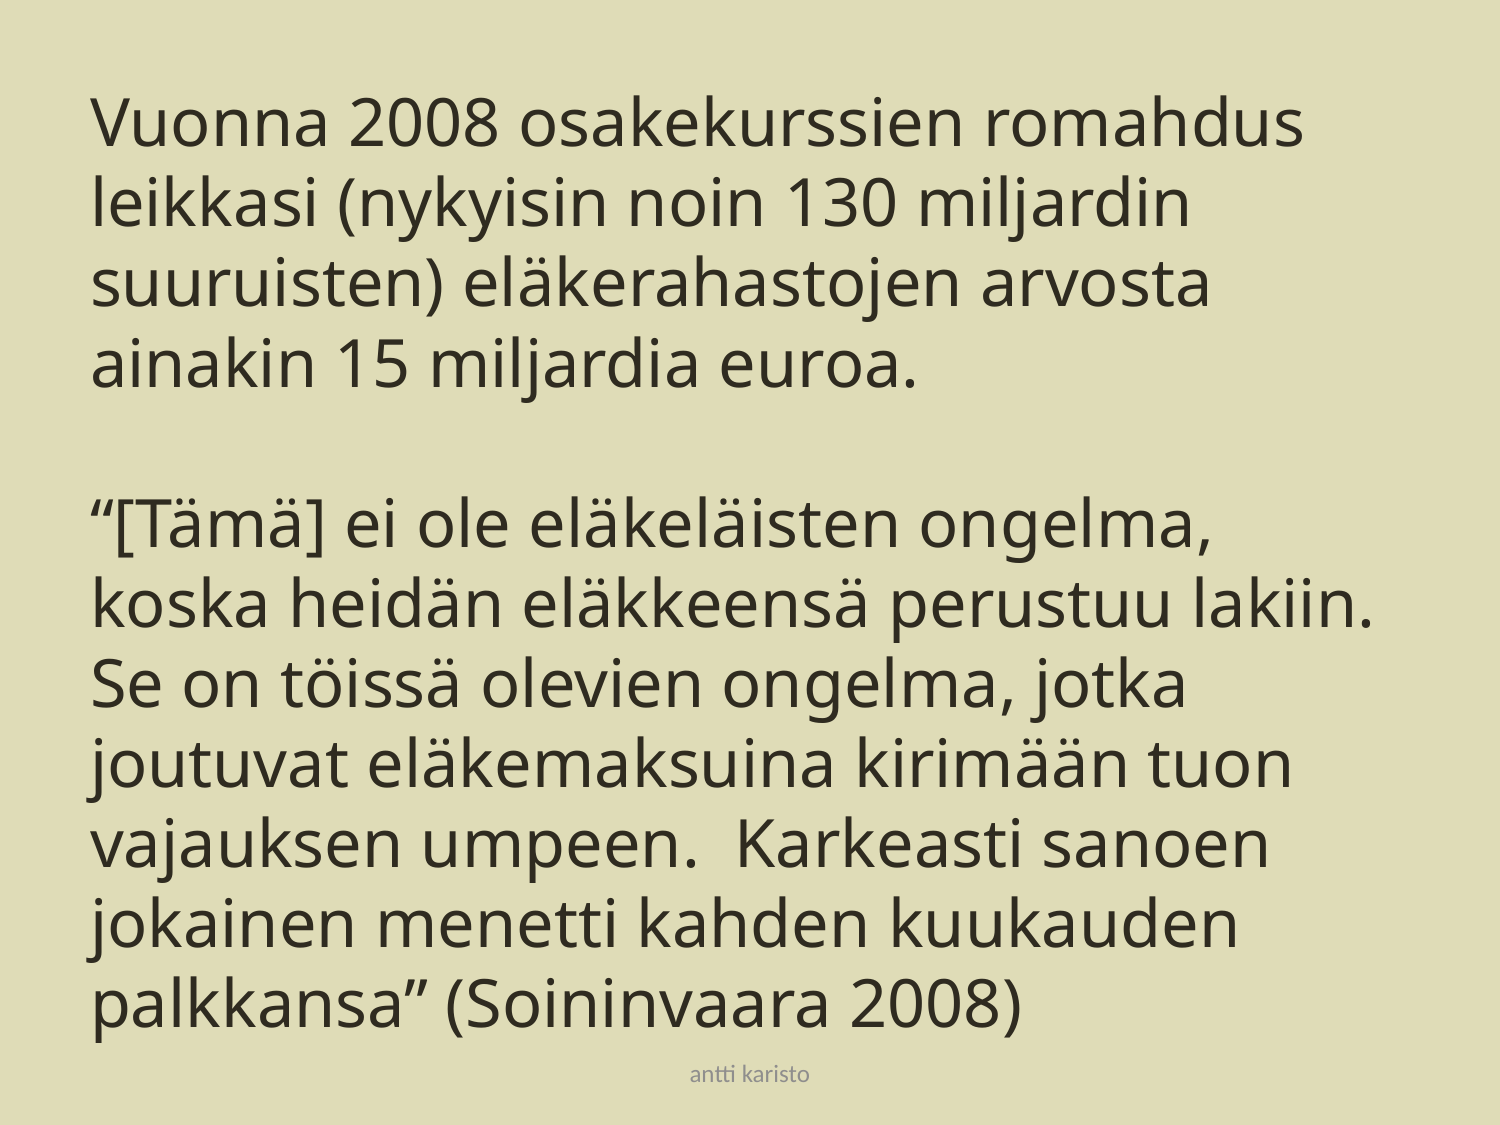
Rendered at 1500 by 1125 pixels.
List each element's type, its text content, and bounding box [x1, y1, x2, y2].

footer antti karisto [512, 1042, 988, 1103]
list Vuonna 2008 osakekurssien romahdus leikkasi (nykyisin noin 130 miljardin suuruisten) eläkerahastojen arvosta ainakin 15 miljardia euroa. “[Tämä] ei ole eläkeläisten ongelma, koska heidän eläkkeensä perustuu lakiin. Se on töissä olevien ongelma, jotka joutuvat eläkemaksuina kirimään tuon vajauksen umpeen. Karkeasti sanoen jokainen menetti kahden kuukauden palkkansa” (Soininvaara 2008) [75, 72, 1425, 1063]
